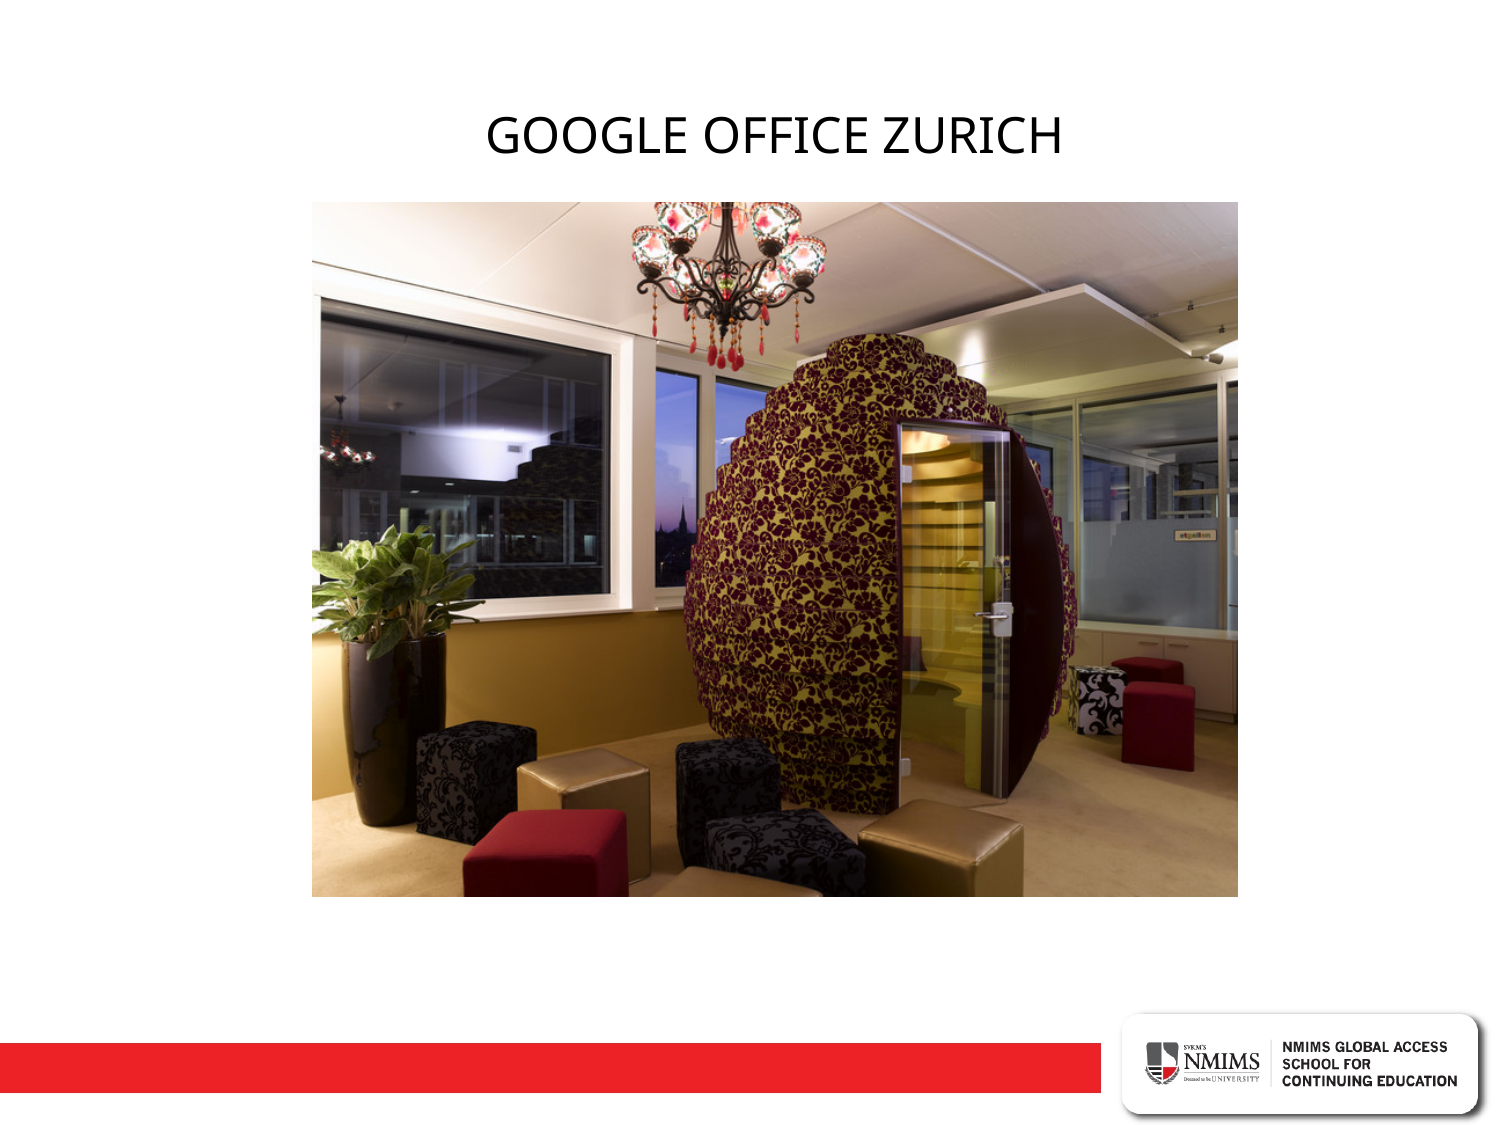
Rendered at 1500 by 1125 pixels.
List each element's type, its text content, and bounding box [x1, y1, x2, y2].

text_box GOOGLE OFFICE ZURICH [137, 12, 1413, 254]
picture [0, 0, 1500, 1125]
